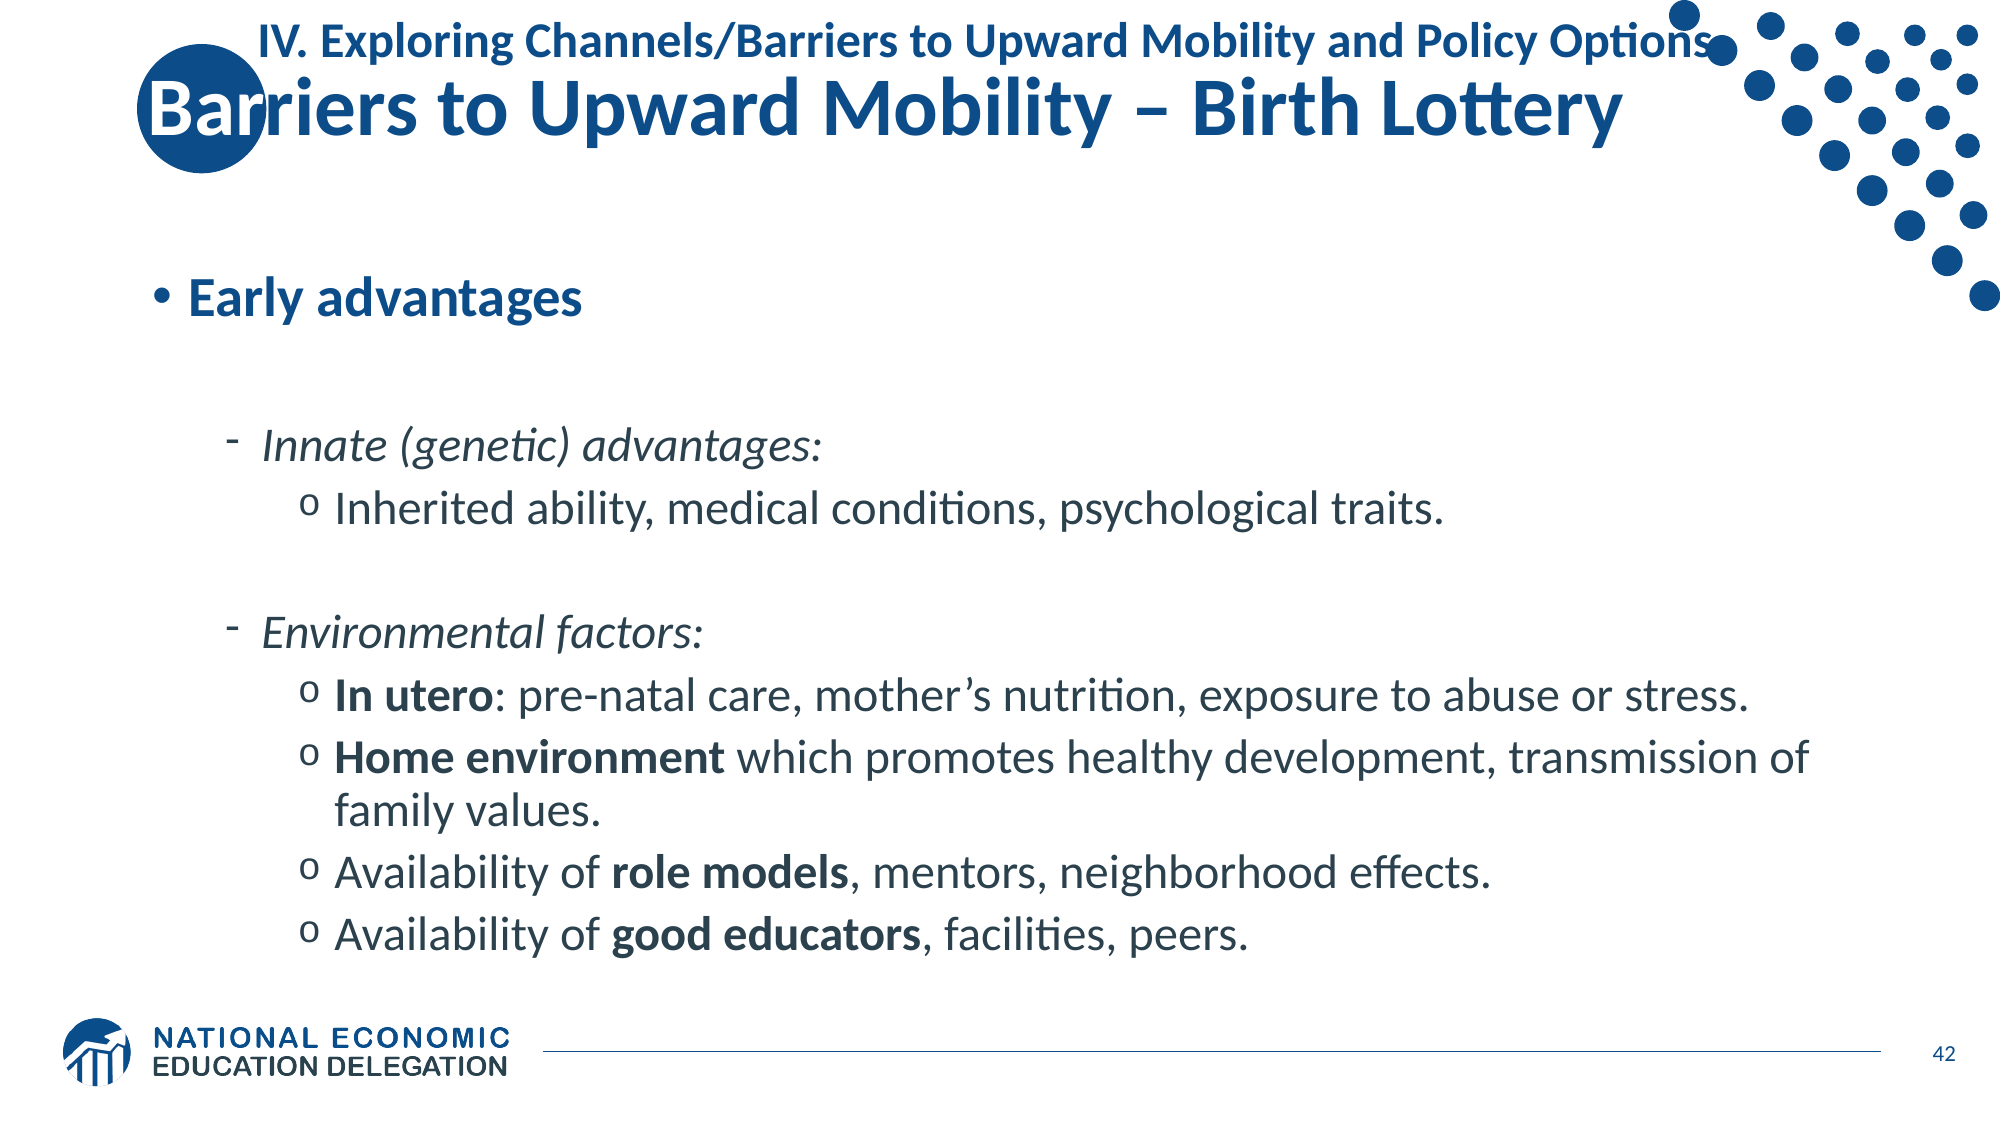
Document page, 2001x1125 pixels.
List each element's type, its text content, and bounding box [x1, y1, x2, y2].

list Early advantages Innate (genetic) advantages: Inherited ability, medical conditions, psychological traits. Environmental factors: In utero: pre-natal care, mother’s nutrition, exposure to abuse or stress. Home environment which promotes healthy development, transmission of family values. Availability of role models, mentors, neighborhood effects. Availability of good educators, facilities, peers. [137, 257, 1863, 972]
title Barriers to Upward Mobility – Birth Lottery [132, 0, 1858, 218]
picture [55, 1013, 520, 1091]
text_box IV. Exploring Channels/Barriers to Upward Mobility and Policy Options [242, 0, 1729, 76]
slide_number 42 [1521, 1022, 1972, 1082]
